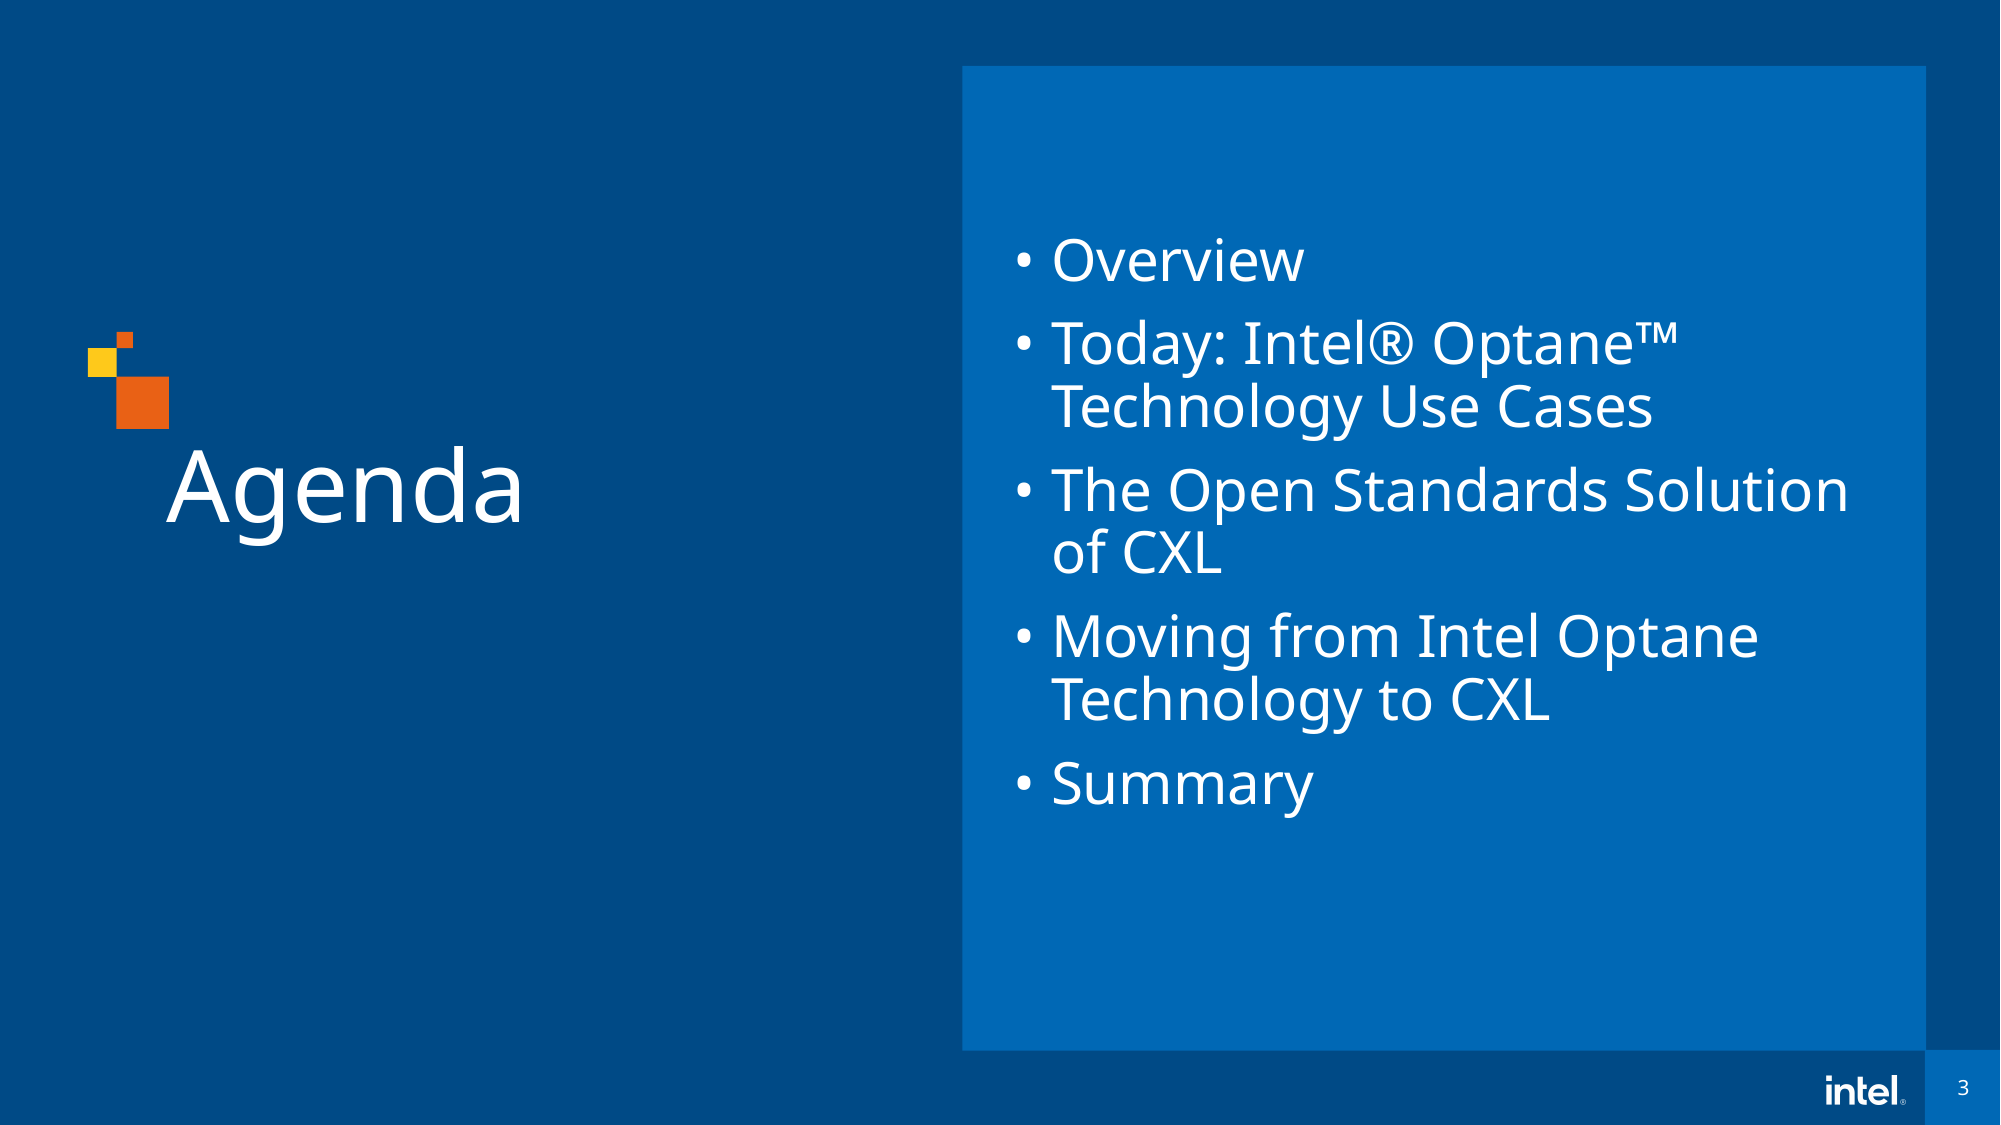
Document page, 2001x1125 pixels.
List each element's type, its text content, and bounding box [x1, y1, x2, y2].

list Overview Today: Intel® Optane™ Technology Use Cases The Open Standards Solution of CXL Moving from Intel Optane Technology to CXL Summary [998, 115, 1890, 1016]
title Agenda [151, 428, 946, 722]
